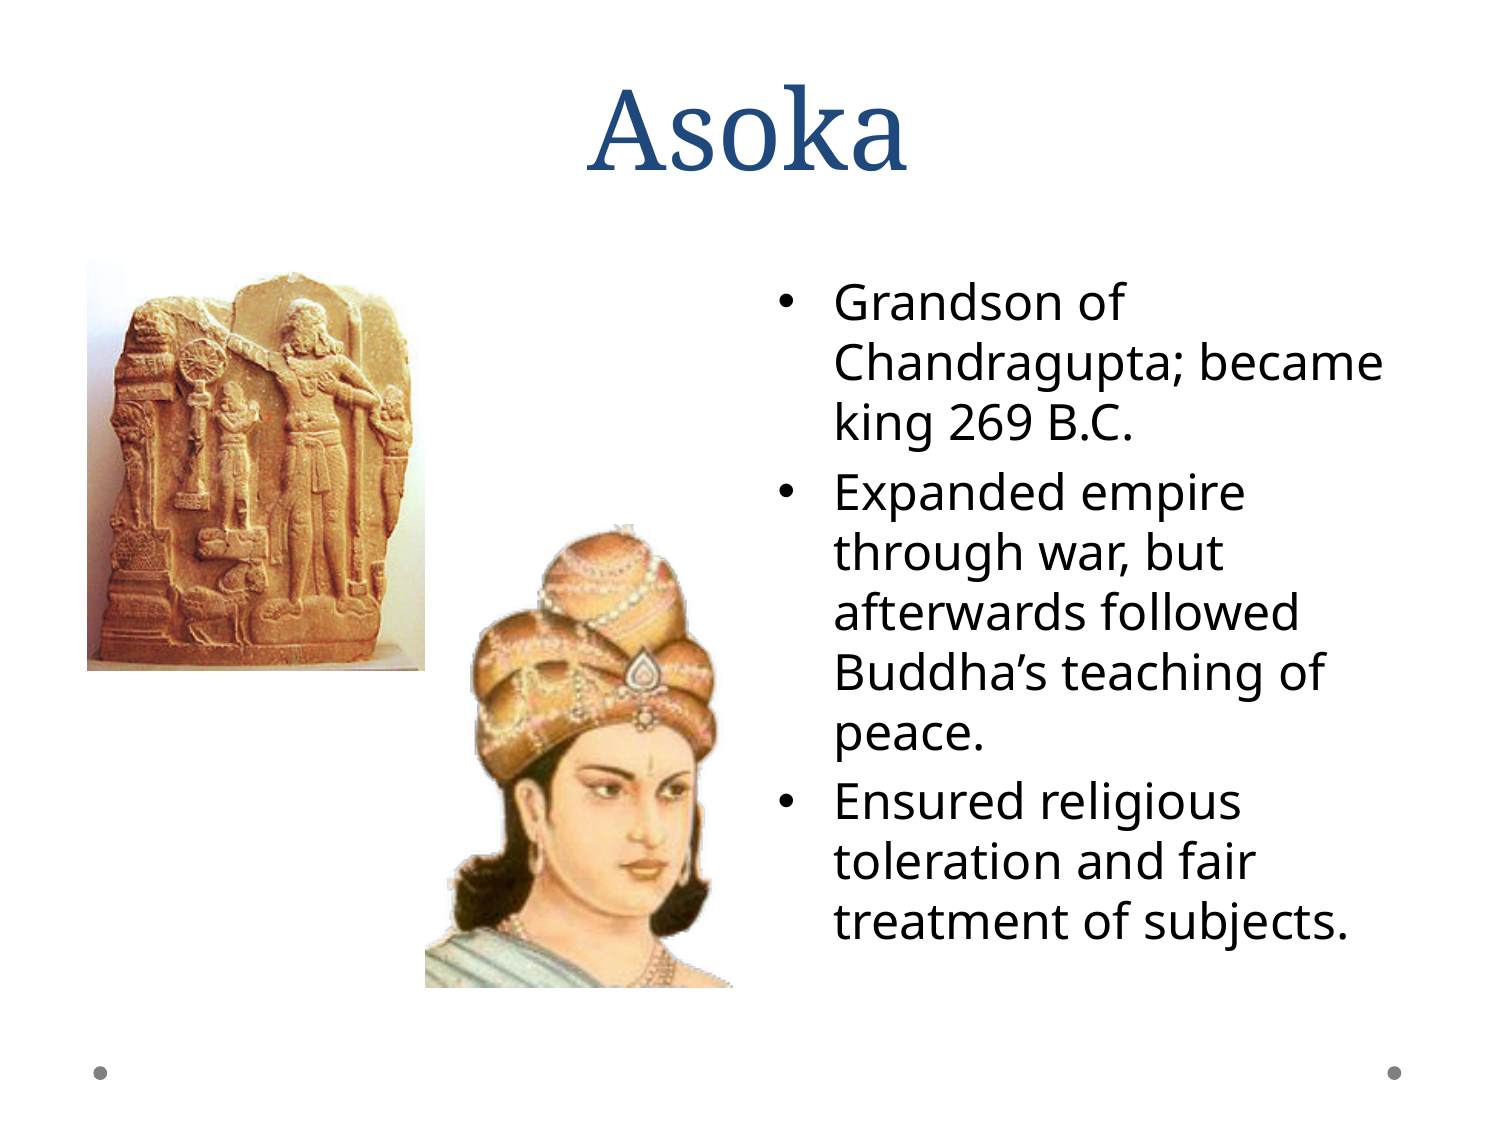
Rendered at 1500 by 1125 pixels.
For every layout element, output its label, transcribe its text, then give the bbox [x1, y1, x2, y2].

picture [87, 260, 733, 989]
title Asoka [75, 0, 1425, 200]
list Grandson of Chandragupta; became king 269 B.C. Expanded empire through war, but afterwards followed Buddha’s teaching of peace. Ensured religious toleration and fair treatment of subjects. [762, 262, 1425, 1005]
